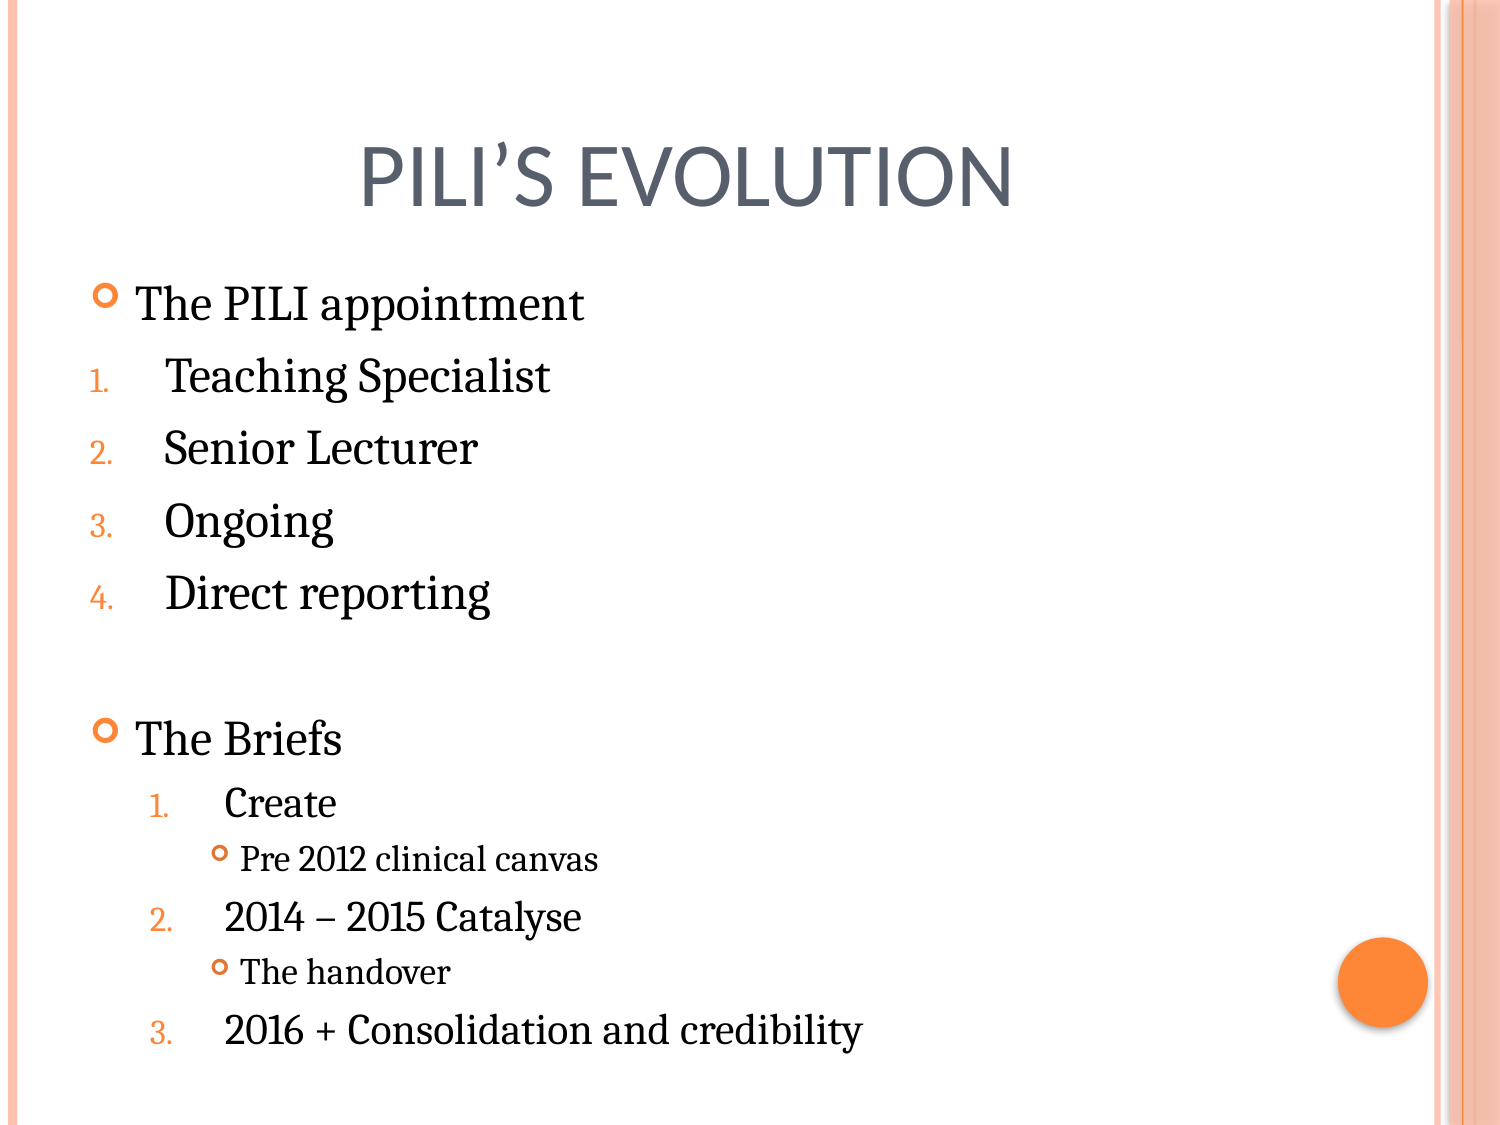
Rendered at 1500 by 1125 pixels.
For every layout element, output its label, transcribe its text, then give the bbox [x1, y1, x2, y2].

list The PILI appointment Teaching Specialist Senior Lecturer Ongoing Direct reporting The Briefs Create Pre 2012 clinical canvas 2014 – 2015 Catalyse The handover 2016 + Consolidation and credibility [75, 262, 1300, 1062]
title PILI’s Evolution [75, 45, 1300, 233]
